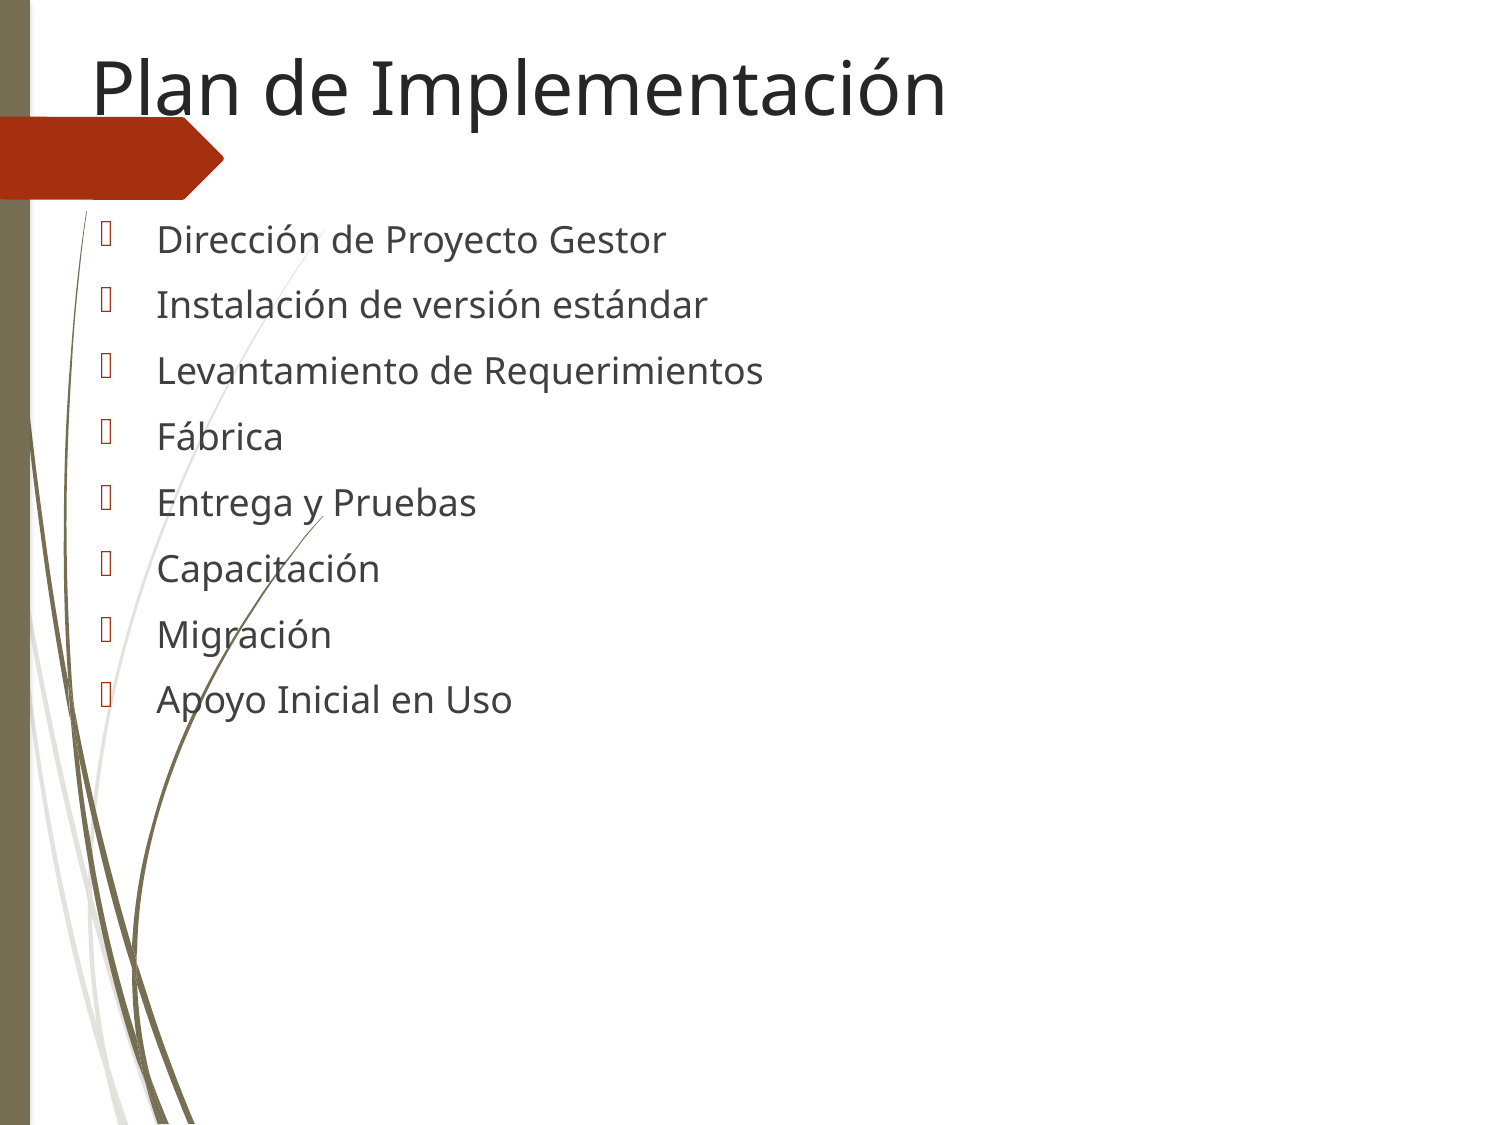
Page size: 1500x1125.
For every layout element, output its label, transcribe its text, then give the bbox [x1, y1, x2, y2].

title Plan de Implementación [75, 33, 1425, 209]
list Dirección de Proyecto Gestor Instalación de versión estándar Levantamiento de Requerimientos Fábrica Entrega y Pruebas Capacitación Migración Apoyo Inicial en Uso [85, 208, 1436, 951]
